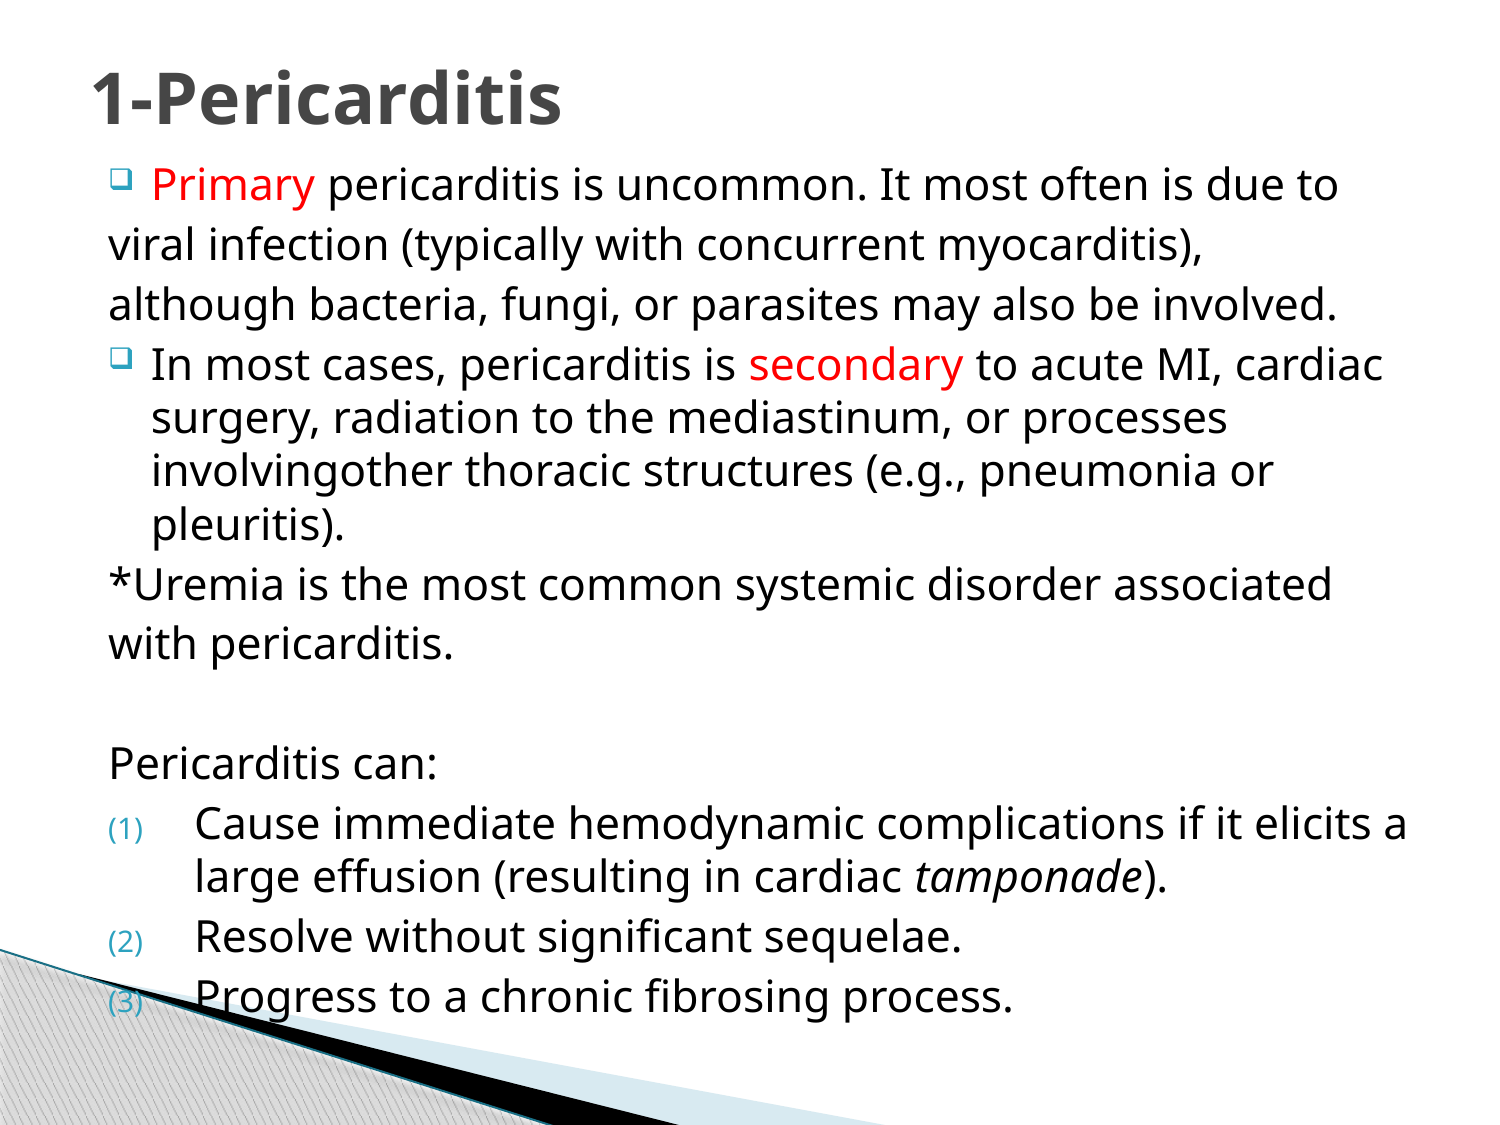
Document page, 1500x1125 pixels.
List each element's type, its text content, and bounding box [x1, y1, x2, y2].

title 1-Pericarditis [75, 45, 1425, 233]
list Primary pericarditis is uncommon. It most often is due to viral infection (typically with concurrent myocarditis), although bacteria, fungi, or parasites may also be involved. In most cases, pericarditis is secondary to acute MI, cardiac surgery, radiation to the mediastinum, or processes involvingother thoracic structures (e.g., pneumonia or pleuritis). *Uremia is the most common systemic disorder associated with pericarditis. Pericarditis can: Cause immediate hemodynamic complications if it elicits a large effusion (resulting in cardiac tamponade). Resolve without significant sequelae. Progress to a chronic fibrosing process. [75, 233, 1425, 1047]
